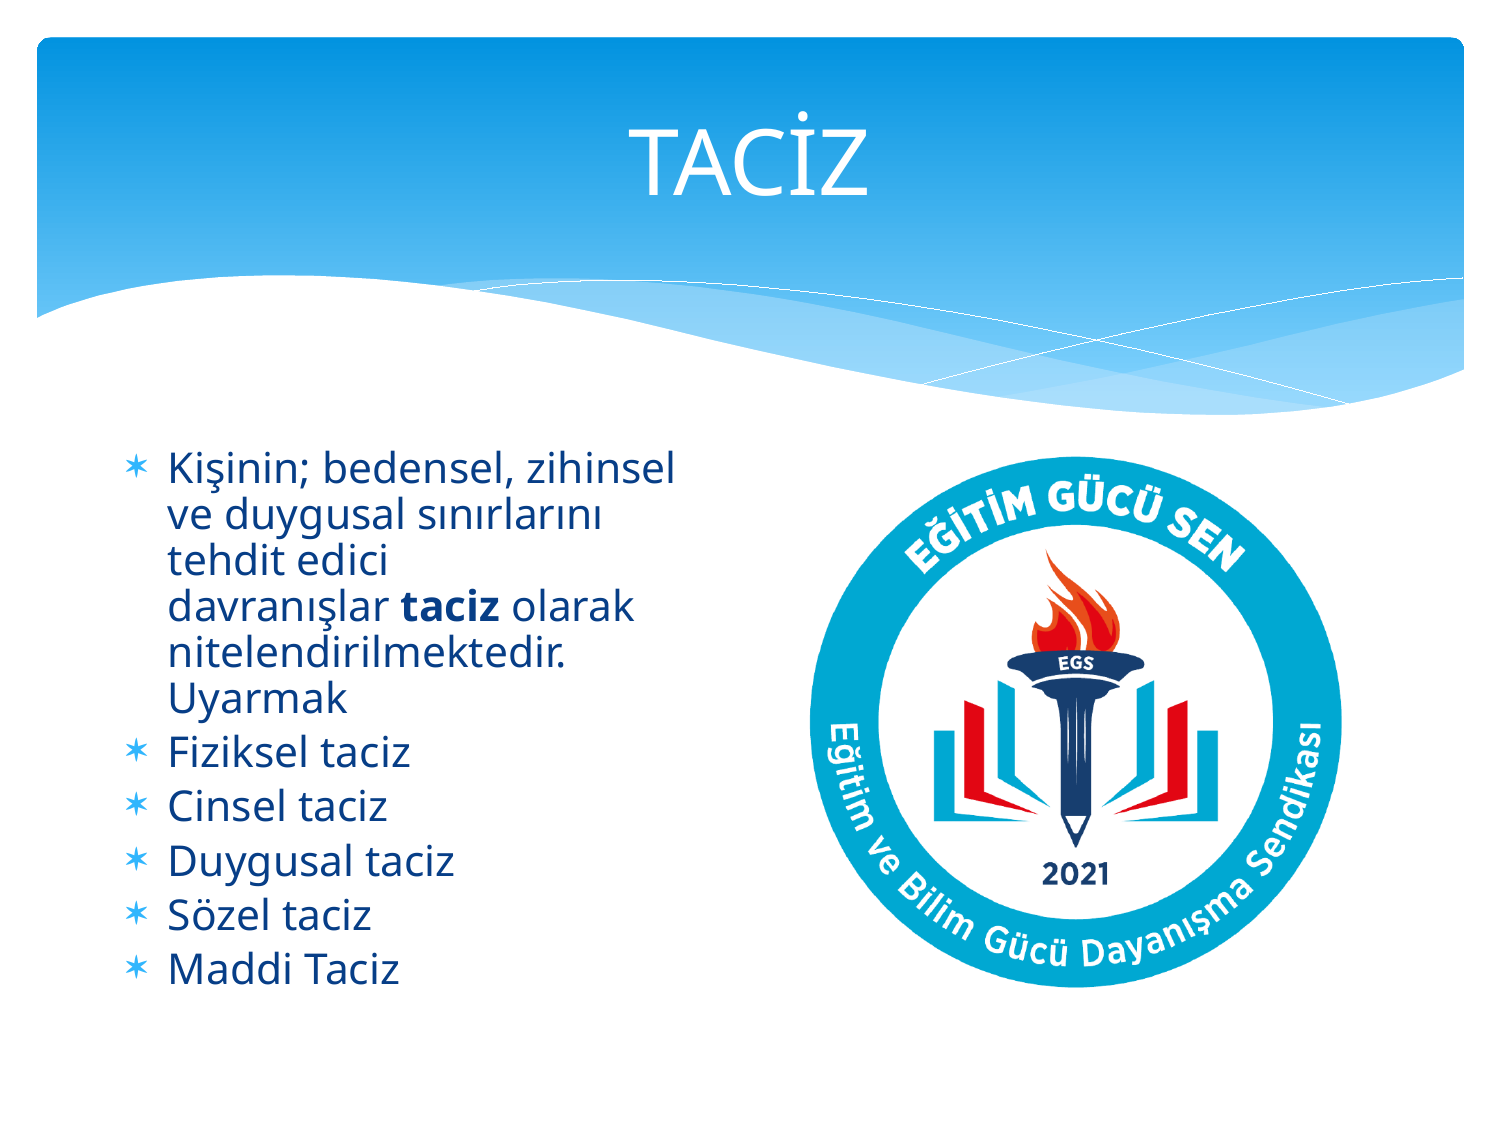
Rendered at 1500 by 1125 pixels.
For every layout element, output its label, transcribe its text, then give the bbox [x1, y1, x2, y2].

list Kişinin; bedensel, zihinsel ve duygusal sınırlarını tehdit edici davranışlar taciz olarak nitelendirilmektedir. Uyarmak Fiziksel taciz Cinsel taciz Duygusal taciz Sözel taciz Maddi Taciz [111, 439, 738, 1005]
title TACİZ [75, 55, 1425, 261]
picture [792, 439, 1359, 1006]
